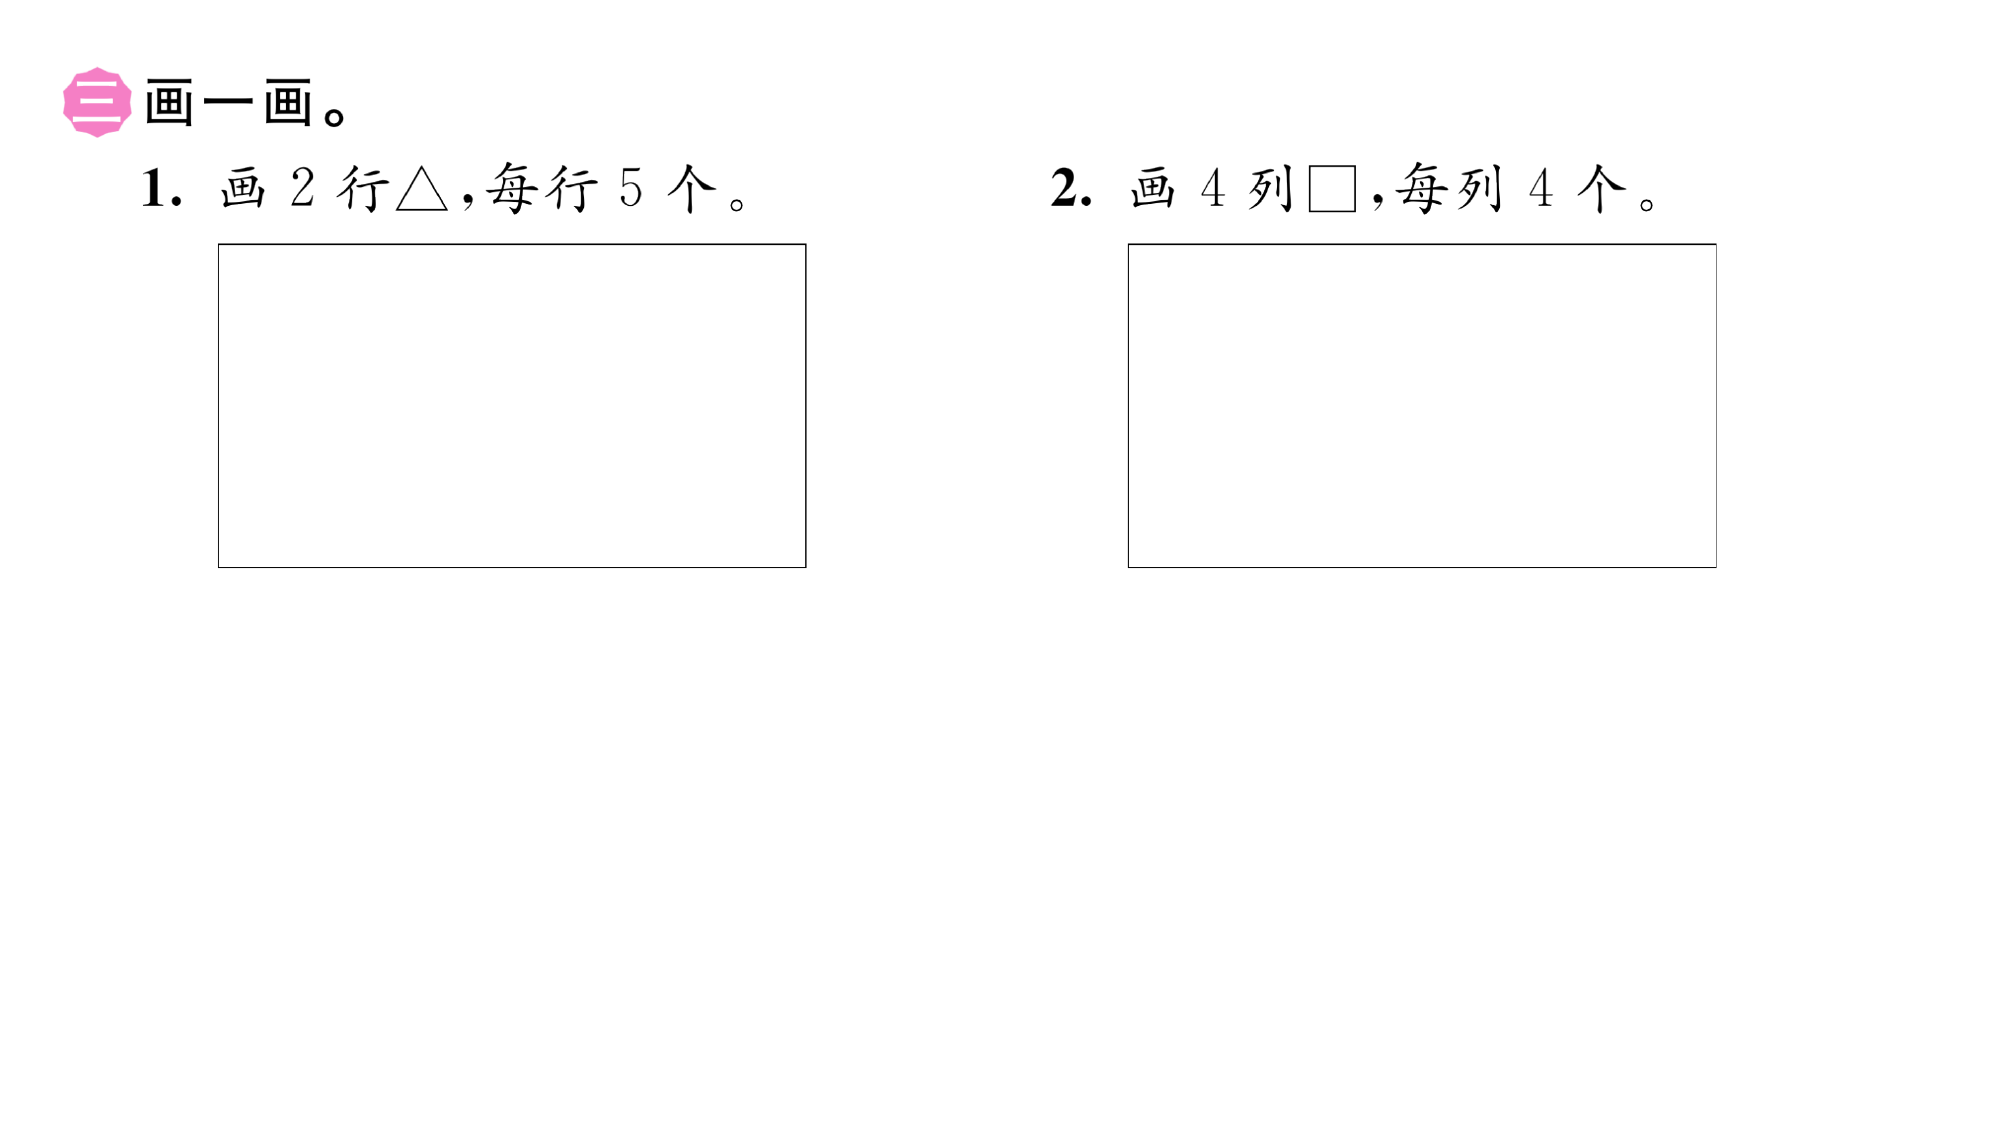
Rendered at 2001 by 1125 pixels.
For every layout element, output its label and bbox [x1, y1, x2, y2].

picture [58, 58, 1949, 572]
